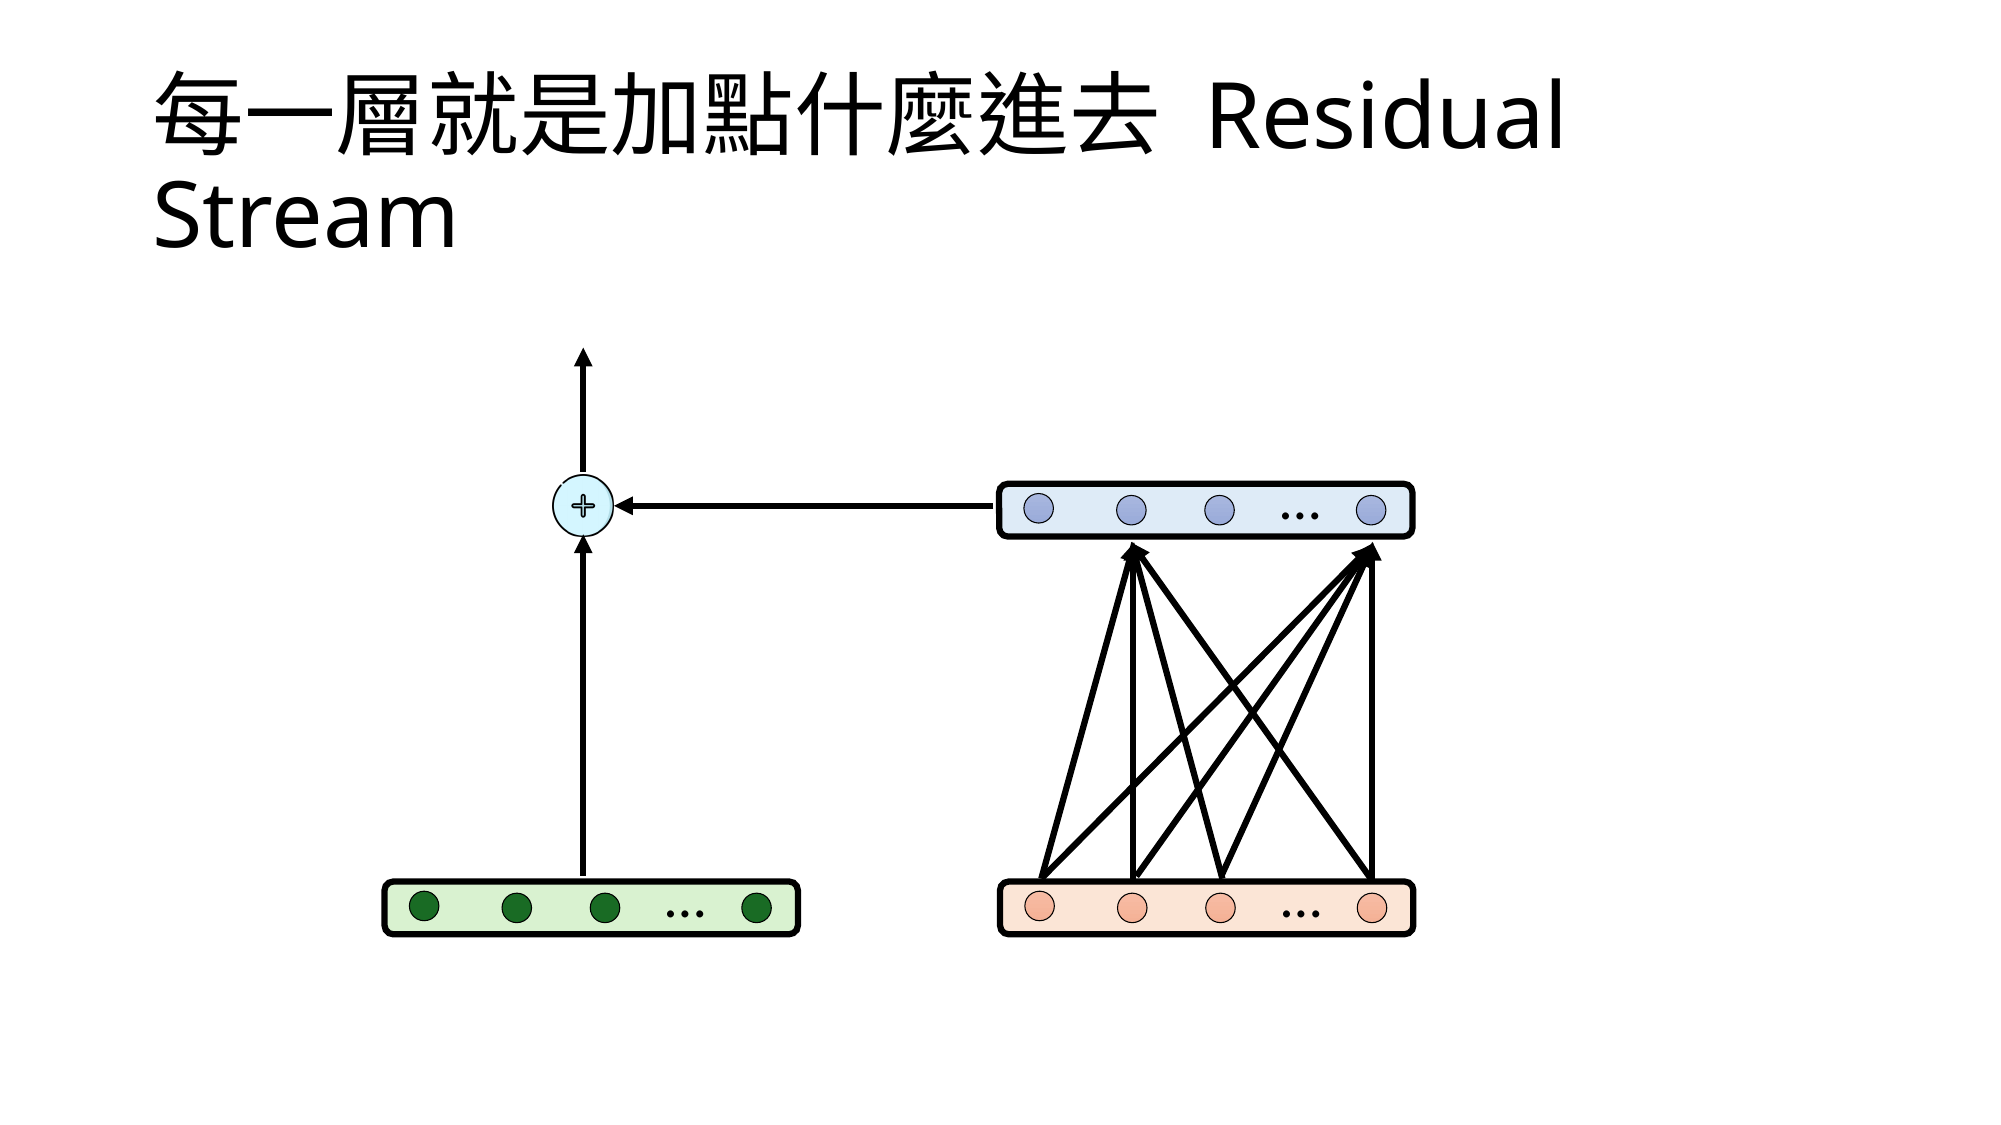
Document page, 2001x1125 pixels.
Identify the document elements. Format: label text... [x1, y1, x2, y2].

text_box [383, 851, 799, 939]
title 每一層就是加點什麼進去 Residual Stream [137, 59, 1863, 278]
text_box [1042, 545, 1372, 878]
picture [551, 474, 615, 538]
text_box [1130, 878, 1371, 882]
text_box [998, 453, 1413, 541]
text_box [1135, 542, 1375, 877]
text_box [1040, 542, 1130, 880]
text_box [999, 851, 1414, 939]
